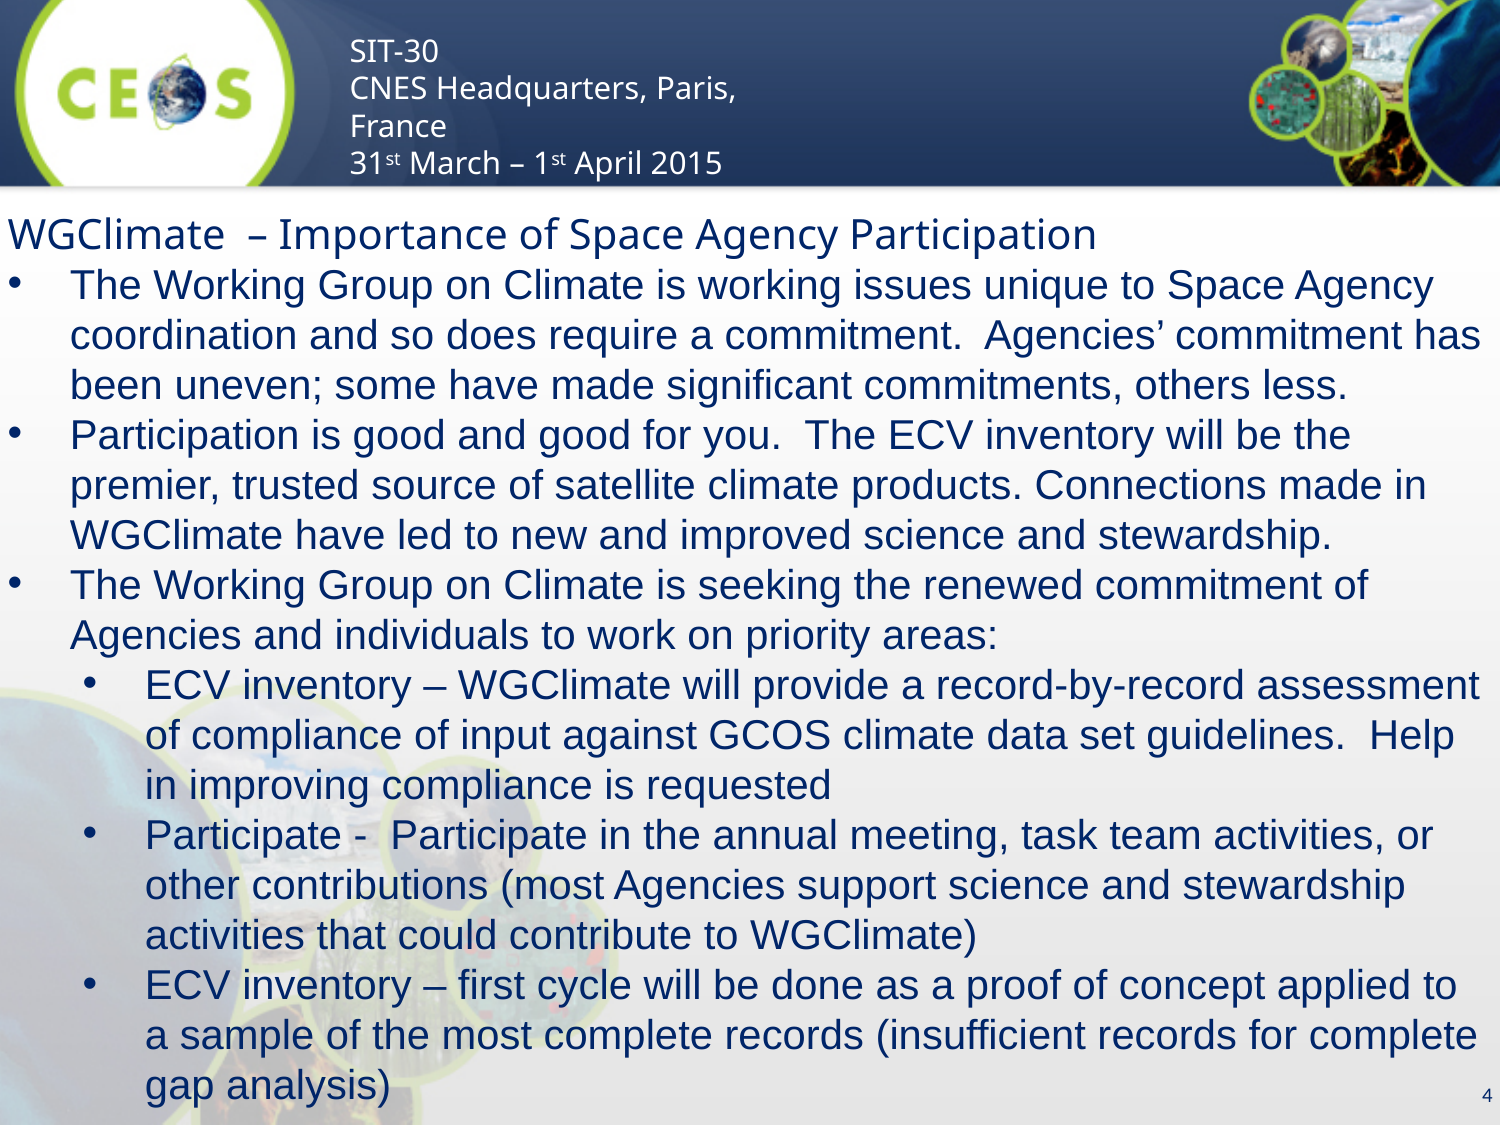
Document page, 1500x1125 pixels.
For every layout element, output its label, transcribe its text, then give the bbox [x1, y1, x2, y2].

text_box WGClimate – Importance of Space Agency Participation The Working Group on Climate is working issues unique to Space Agency coordination and so does require a commitment. Agencies’ commitment has been uneven; some have made significant commitments, others less. Participation is good and good for you. The ECV inventory will be the premier, trusted source of satellite climate products. Connections made in WGClimate have led to new and improved science and stewardship. The Working Group on Climate is seeking the renewed commitment of Agencies and individuals to work on priority areas: ECV inventory – WGClimate will provide a record-by-record assessment of compliance of input against GCOS climate data set guidelines. Help in improving compliance is requested Participate - Participate in the annual meeting, task team activities, or other contributions (most Agencies support science and stewardship activities that could contribute to WGClimate) ECV inventory – first cycle will be done as a proof of concept applied to a sample of the most complete records (insufficient records for complete gap analysis) [0, 200, 1500, 1125]
picture [0, 0, 1500, 200]
